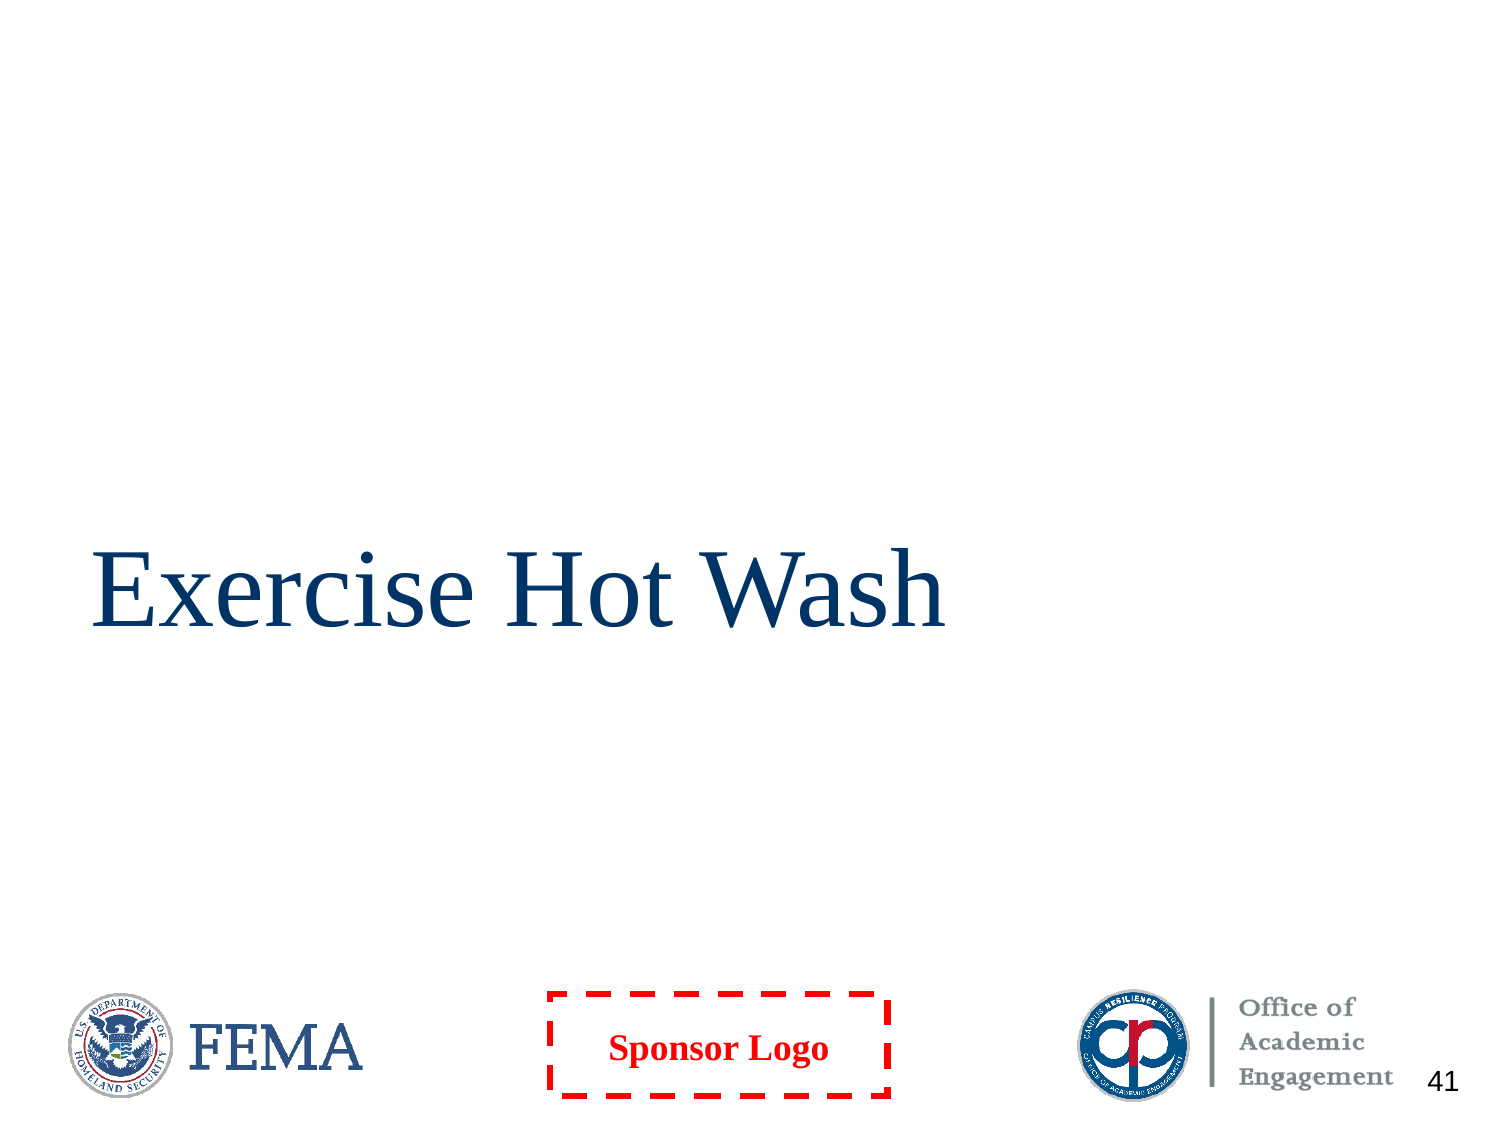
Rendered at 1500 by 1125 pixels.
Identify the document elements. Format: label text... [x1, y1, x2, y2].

slide_number 41 [1412, 1054, 1488, 1098]
picture [1074, 976, 1407, 1114]
picture [66, 992, 363, 1098]
title Exercise Hot Wash [75, 468, 1425, 657]
